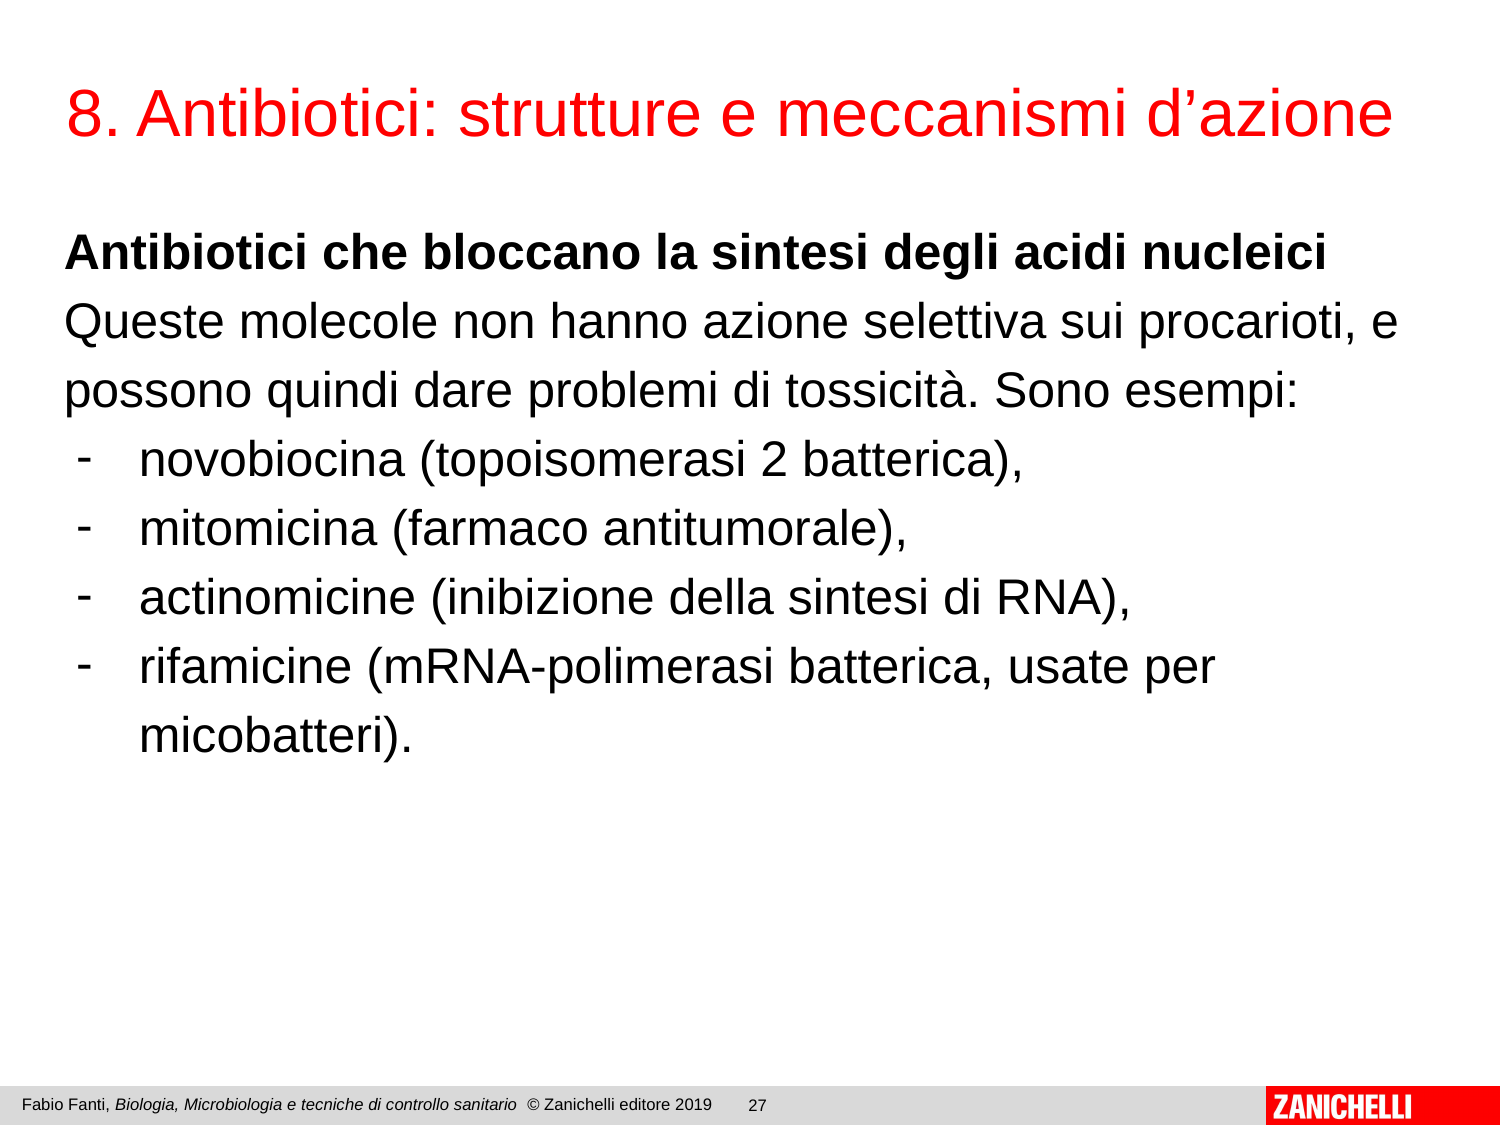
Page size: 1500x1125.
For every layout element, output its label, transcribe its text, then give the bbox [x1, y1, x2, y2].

text_box 8. Antibiotici: strutture e meccanismi d’azione [53, 62, 1500, 208]
text_box Antibiotici che bloccano la sintesi degli acidi nucleici Queste molecole non hanno azione selettiva sui procarioti, e possono quindi dare problemi di tossicità. Sono esempi: novobiocina (topoisomerasi 2 batterica), mitomicina (farmaco antitumorale), actinomicine (inibizione della sintesi di RNA), rifamicine (mRNA-polimerasi batterica, usate per micobatteri). [48, 195, 1479, 991]
picture [1266, 1086, 1500, 1125]
